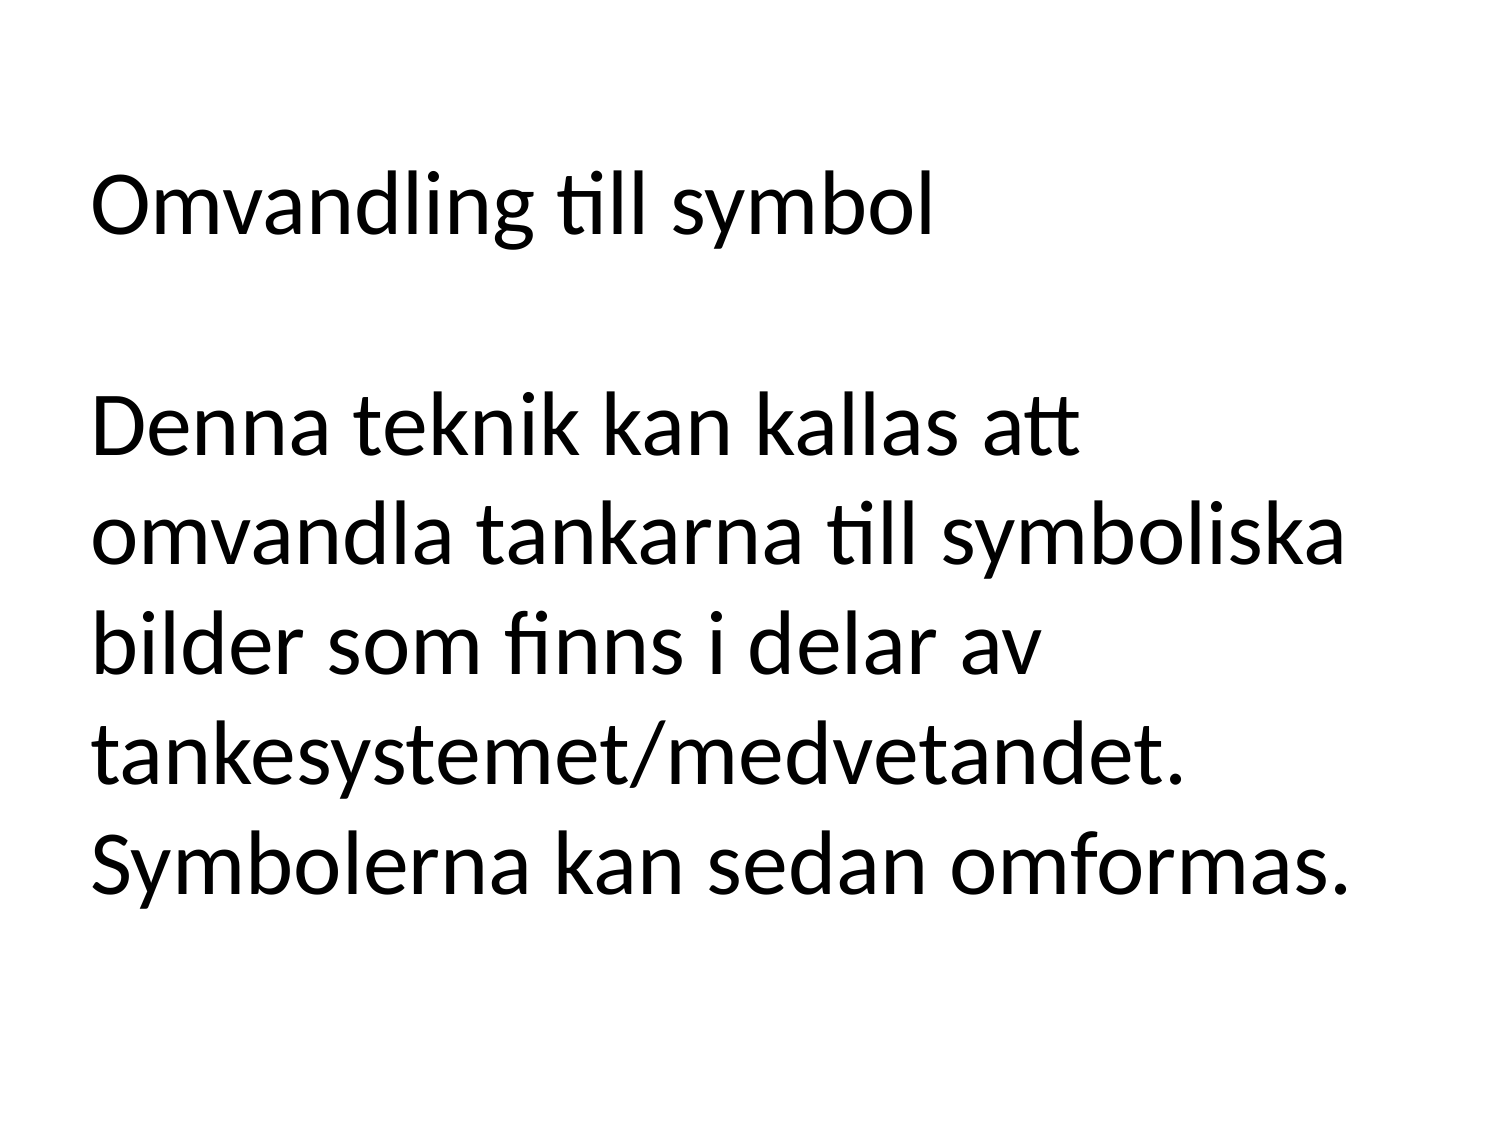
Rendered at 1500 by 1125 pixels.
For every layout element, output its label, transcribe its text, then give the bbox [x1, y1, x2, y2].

title Omvandling till symbol Denna teknik kan kallas att omvandla tankarna till symboliska bilder som finns i delar av tankesystemet/medvetandet. Symbolerna kan sedan omformas. [75, 45, 1425, 1012]
